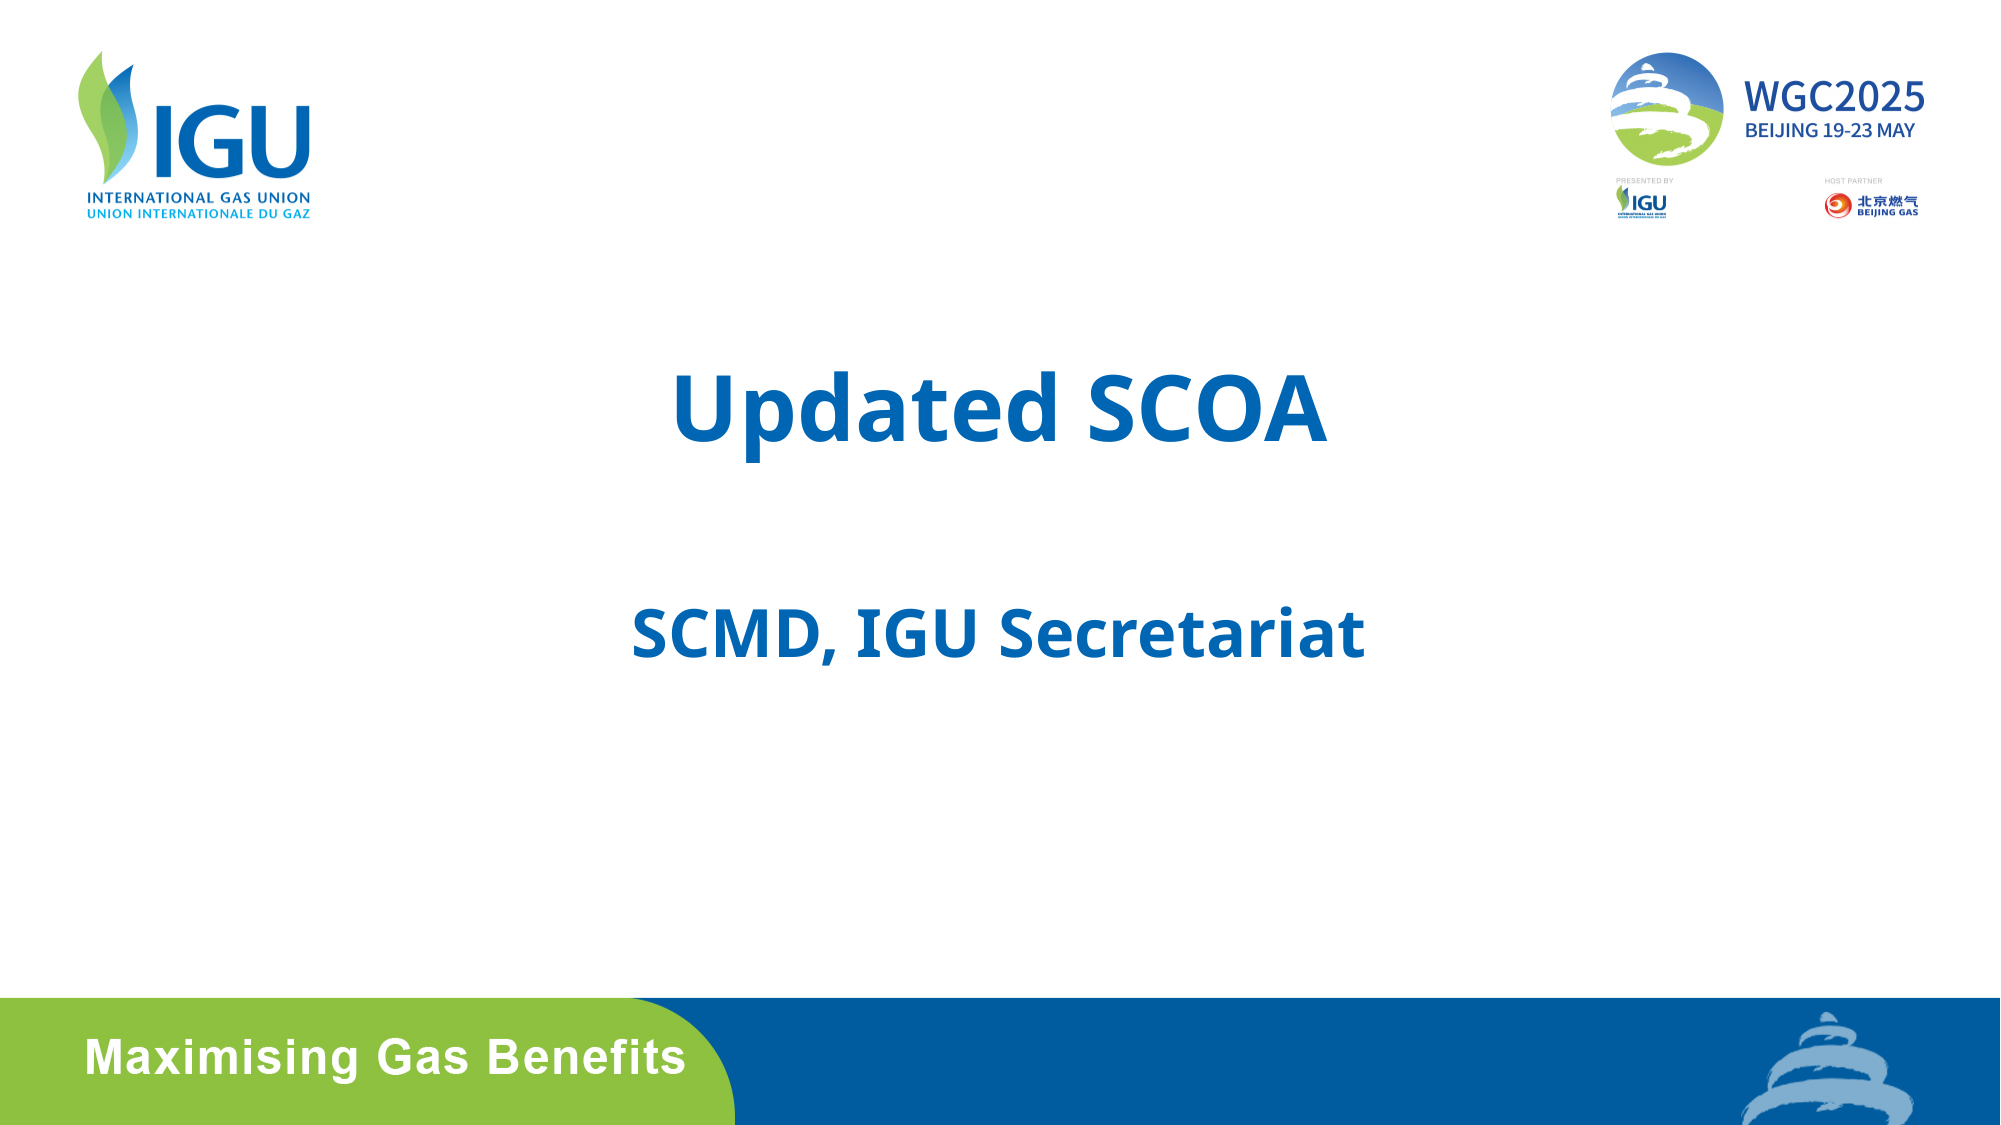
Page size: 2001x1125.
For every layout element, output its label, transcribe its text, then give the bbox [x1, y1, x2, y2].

title Updated SCOA SCMD, IGU Secretariat [525, 347, 1473, 685]
picture [0, 0, 2000, 1125]
